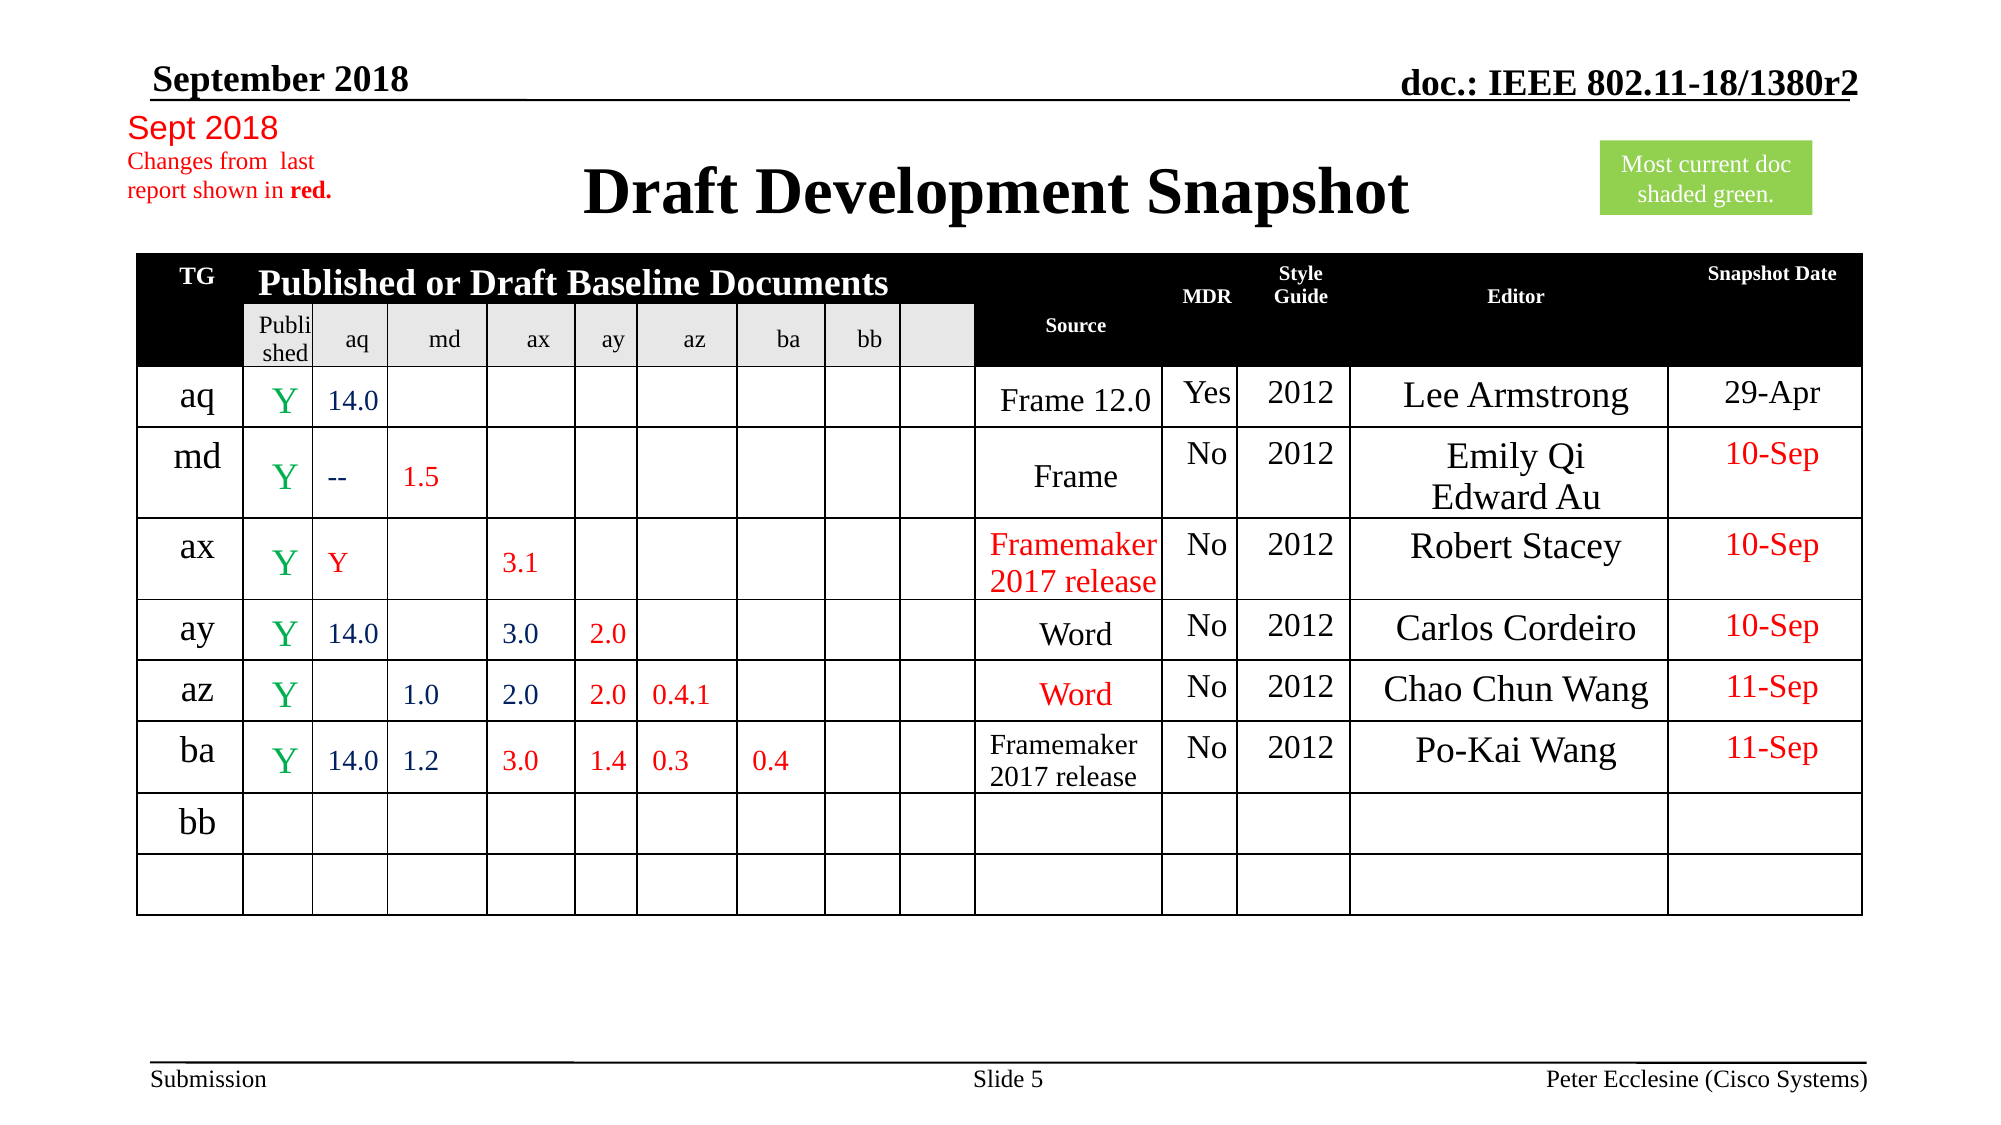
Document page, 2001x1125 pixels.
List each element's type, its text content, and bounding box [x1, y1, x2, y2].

table_cell [488, 367, 574, 426]
table_cell Carlos Cordeiro [1351, 600, 1667, 659]
table_cell [826, 367, 899, 426]
table_cell 14.0 [313, 367, 387, 426]
table_cell No [1163, 428, 1236, 517]
table_header MDR [1163, 255, 1236, 366]
table_cell [244, 855, 312, 914]
table_cell [1351, 794, 1667, 853]
table_cell [388, 855, 486, 914]
table_cell [901, 661, 974, 720]
table_cell [826, 519, 899, 599]
table_cell 14.0 [313, 600, 387, 659]
table_cell 0.4 [738, 722, 824, 792]
table_cell [244, 794, 312, 853]
table_cell [826, 428, 899, 517]
table_cell [826, 855, 899, 914]
table_cell [976, 794, 1161, 853]
table_cell [388, 367, 486, 426]
table_header Published or Draft Baseline Documents [244, 255, 974, 303]
table_cell [826, 722, 899, 792]
table_cell 11-Sep [1669, 661, 1861, 720]
table_cell aq [313, 304, 387, 366]
table_cell [901, 600, 974, 659]
table_cell No [1163, 722, 1236, 792]
table_cell [1238, 855, 1349, 914]
table_cell [313, 661, 387, 720]
table_cell Chao Chun Wang [1351, 661, 1667, 720]
title Draft Development Snapshot [147, 98, 1848, 253]
table_cell No [1163, 519, 1236, 599]
table_cell 10-Sep [1669, 600, 1861, 659]
text_box Changes from last report shown in red. [112, 136, 388, 212]
footer Peter Ecclesine (Cisco Systems) [1171, 1061, 1869, 1093]
table_cell 2012 [1238, 519, 1349, 599]
table_cell [1669, 794, 1861, 853]
table_cell ax [138, 519, 242, 599]
table_cell [738, 428, 824, 517]
table_cell md [388, 304, 486, 366]
table_cell 3.0 [488, 600, 574, 659]
table_cell Yes [1163, 367, 1236, 426]
table_cell Frame [976, 428, 1161, 517]
table_cell Frame 12.0 [976, 367, 1161, 426]
table_cell [738, 367, 824, 426]
table_cell [976, 855, 1161, 914]
table_cell Word [976, 661, 1161, 720]
table_cell [901, 722, 974, 792]
table_cell Lee Armstrong [1351, 367, 1667, 426]
table_cell Y [244, 367, 312, 426]
table_cell [901, 304, 974, 366]
table_cell [826, 794, 899, 853]
slide_number Slide 5 [950, 1061, 1067, 1123]
table_cell Word [976, 600, 1161, 659]
table_cell Y [244, 722, 312, 792]
table_cell Y [244, 661, 312, 720]
table_cell [638, 428, 736, 517]
table_cell [488, 855, 574, 914]
table_cell [488, 428, 574, 517]
table_cell [638, 367, 736, 426]
table_cell [638, 855, 736, 914]
table_cell ba [138, 722, 242, 792]
table_cell [388, 794, 486, 853]
table_cell [738, 661, 824, 720]
table_cell [738, 600, 824, 659]
table_cell [488, 794, 574, 853]
table_header Style Guide [1238, 255, 1349, 366]
table_cell [738, 855, 824, 914]
table_cell ba [738, 304, 824, 366]
table_cell [388, 600, 486, 659]
table_cell [313, 794, 387, 853]
table_cell [738, 794, 824, 853]
table_cell [638, 794, 736, 853]
table_cell 1.4 [576, 722, 636, 792]
table_cell 2.0 [576, 661, 636, 720]
table_cell 1.5 [388, 428, 486, 517]
table_header TG [138, 255, 242, 366]
text_box Sept 2018 [112, 98, 313, 136]
table_cell [826, 661, 899, 720]
text_box Most current doc shaded green. [1599, 140, 1813, 215]
table_cell [313, 855, 387, 914]
table_cell 10-Sep [1669, 519, 1861, 599]
table_cell [901, 367, 974, 426]
table_cell Framemaker 2017 release [976, 519, 1161, 599]
table_cell [901, 855, 974, 914]
table_cell 0.3 [638, 722, 736, 792]
table_cell [388, 519, 486, 599]
table_cell az [138, 661, 242, 720]
table_cell ay [138, 600, 242, 659]
table_cell 10-Sep [1669, 428, 1861, 517]
table_cell 3.1 [488, 519, 574, 599]
table_cell [638, 600, 736, 659]
table_cell 2.0 [488, 661, 574, 720]
table_cell 2012 [1238, 661, 1349, 720]
table_cell Y [244, 428, 312, 517]
table_cell [576, 428, 636, 517]
table_cell Emily Qi Edward Au [1351, 428, 1667, 517]
table_cell [138, 855, 242, 914]
table_cell [576, 794, 636, 853]
table_cell [901, 428, 974, 517]
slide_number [152, 54, 563, 100]
table_cell No [1163, 600, 1236, 659]
table_cell [576, 519, 636, 599]
table_cell 1.0 [388, 661, 486, 720]
table_cell 2012 [1238, 428, 1349, 517]
table_cell Published [244, 304, 312, 366]
table_cell 3.0 [488, 722, 574, 792]
table_cell [901, 794, 974, 853]
table_header Editor [1351, 255, 1667, 366]
table_cell No [1163, 661, 1236, 720]
table_cell [1669, 855, 1861, 914]
table_cell 29-Apr [1669, 367, 1861, 426]
table_cell [1163, 794, 1236, 853]
table_cell [576, 855, 636, 914]
table_cell Framemaker 2017 release [976, 722, 1161, 792]
table_cell [826, 600, 899, 659]
table_cell 2012 [1238, 367, 1349, 426]
table_cell [638, 519, 736, 599]
table_cell -- [313, 428, 387, 517]
table_cell [1238, 794, 1349, 853]
table_cell [738, 519, 824, 599]
table_cell 1.2 [388, 722, 486, 792]
table_cell 2012 [1238, 722, 1349, 792]
table_cell Po-Kai Wang [1351, 722, 1667, 792]
table_cell 2012 [1238, 600, 1349, 659]
table_cell [576, 367, 636, 426]
table_cell aq [138, 367, 242, 426]
table_cell 2.0 [576, 600, 636, 659]
table_header Source [976, 255, 1161, 366]
table_header Snapshot Date [1669, 255, 1861, 366]
table_cell bb [826, 304, 899, 366]
table_cell [1163, 855, 1236, 914]
table_cell Y [244, 600, 312, 659]
table_cell ay [576, 304, 636, 366]
table_cell 11-Sep [1669, 722, 1861, 792]
table_cell Robert Stacey [1351, 519, 1667, 599]
table_cell ax [488, 304, 574, 366]
table_cell 14.0 [313, 722, 387, 792]
table_cell Y [313, 519, 387, 599]
table_cell [1351, 855, 1667, 914]
table_cell 0.4.1 [638, 661, 736, 720]
table_cell az [638, 304, 736, 366]
table_cell Y [244, 519, 312, 599]
table_cell [901, 519, 974, 599]
table_cell md [138, 428, 242, 517]
table_cell bb [138, 794, 242, 853]
